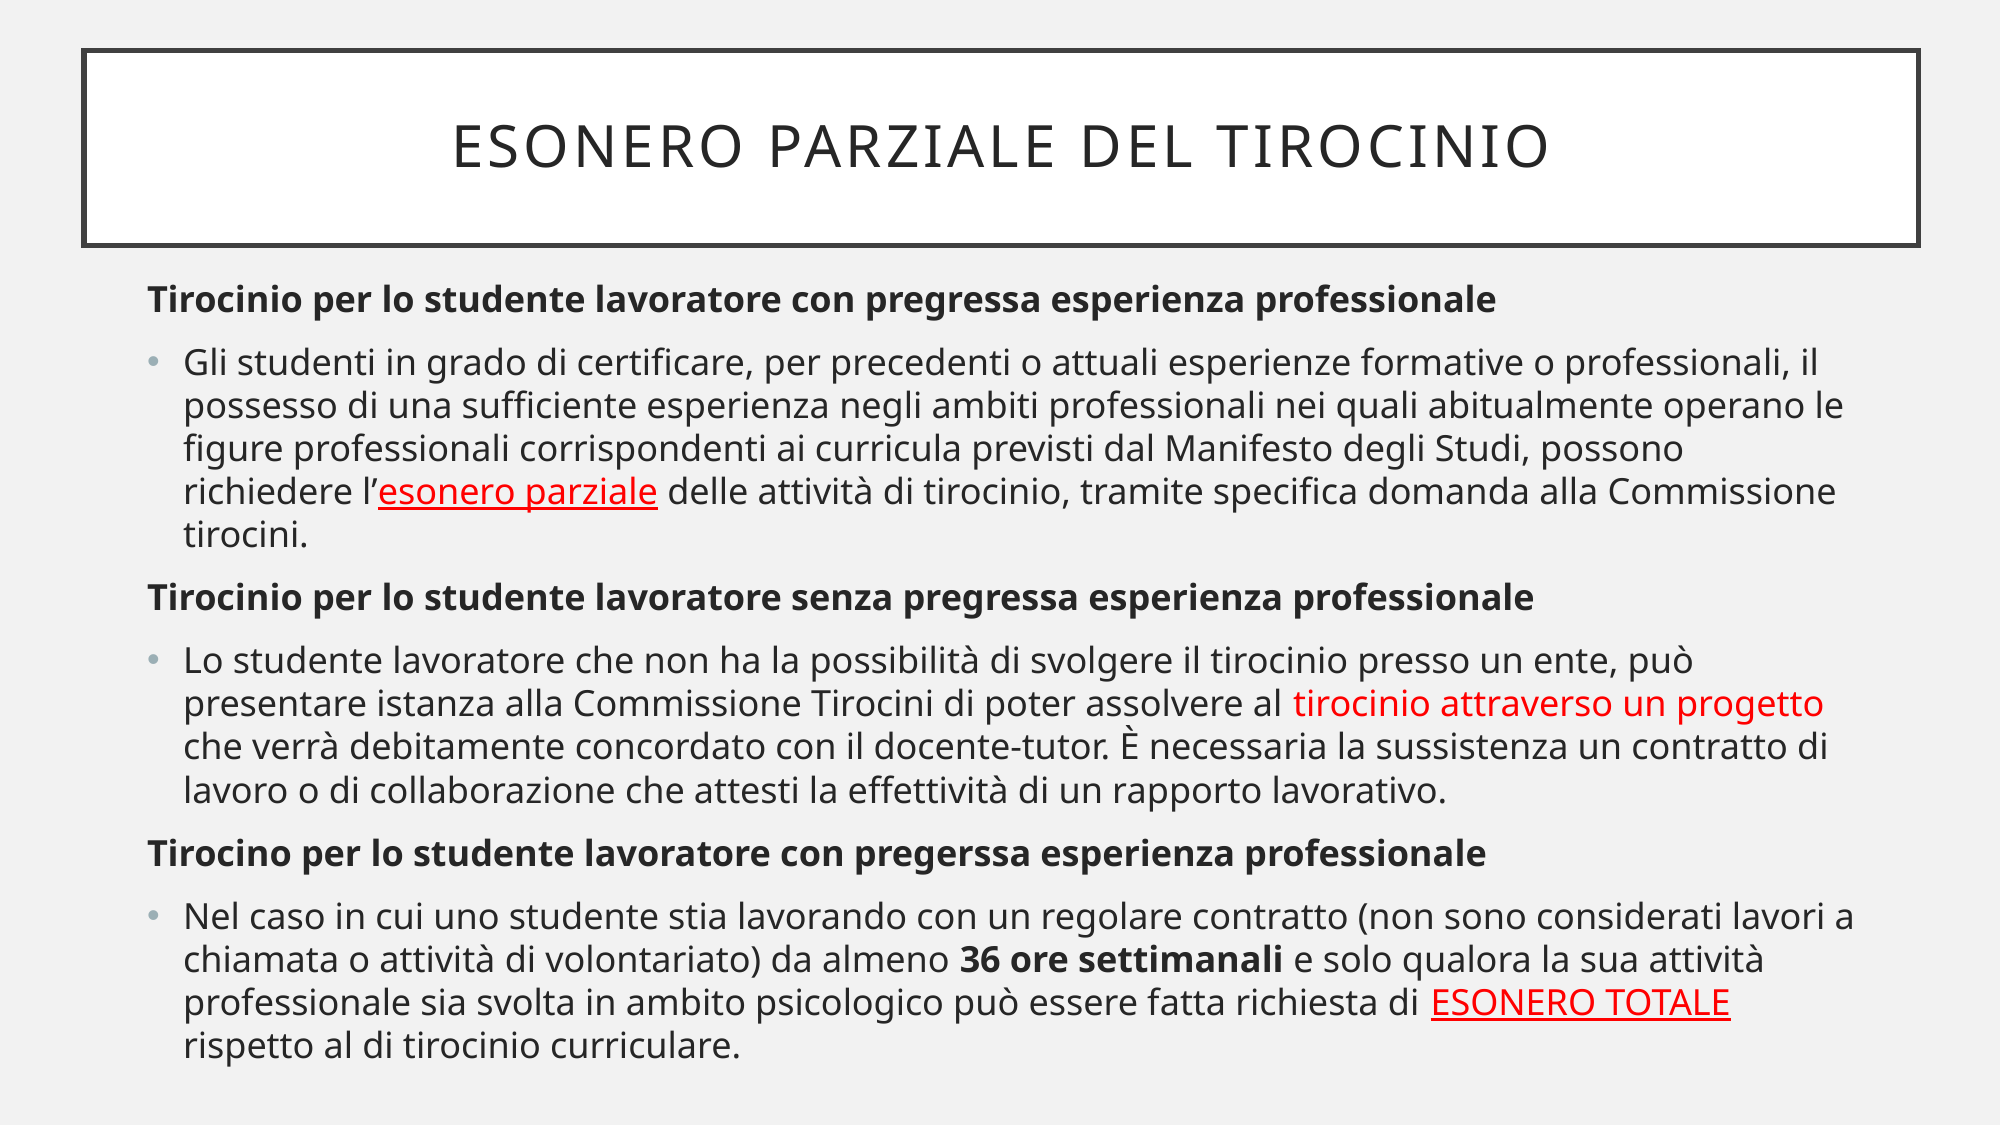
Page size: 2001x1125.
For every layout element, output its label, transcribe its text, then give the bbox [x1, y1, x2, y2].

list Tirocinio per lo studente lavoratore con pregressa esperienza professionale Gli studenti in grado di certificare, per precedenti o attuali esperienze formative o professionali, il possesso di una sufficiente esperienza negli ambiti professionali nei quali abitualmente operano le figure professionali corrispondenti ai curricula previsti dal Manifesto degli Studi, possono richiedere l’esonero parziale delle attività di tirocinio, tramite specifica domanda alla Commissione tirocini. Tirocinio per lo studente lavoratore senza pregressa esperienza professionale Lo studente lavoratore che non ha la possibilità di svolgere il tirocinio presso un ente, può presentare istanza alla Commissione Tirocini di poter assolvere al tirocinio attraverso un progetto che verrà debitamente concordato con il docente-tutor. È necessaria la sussistenza un contratto di lavoro o di collaborazione che attesti la effettività di un rapporto lavorativo. Tirocino per lo studente lavoratore con pregerssa esperienza professionale Nel caso in cui uno studente stia lavorando con un regolare contratto (non sono considerati lavori a chiamata o attività di volontariato) da almeno 36 ore settimanali e solo qualora la sua attività professionale sia svolta in ambito psicologico può essere fatta richiesta di ESONERO TOTALE rispetto al di tirocinio curriculare. [132, 268, 1881, 1075]
title ESONERO PARZIALE DEL TIROCINIO [81, 48, 1921, 248]
